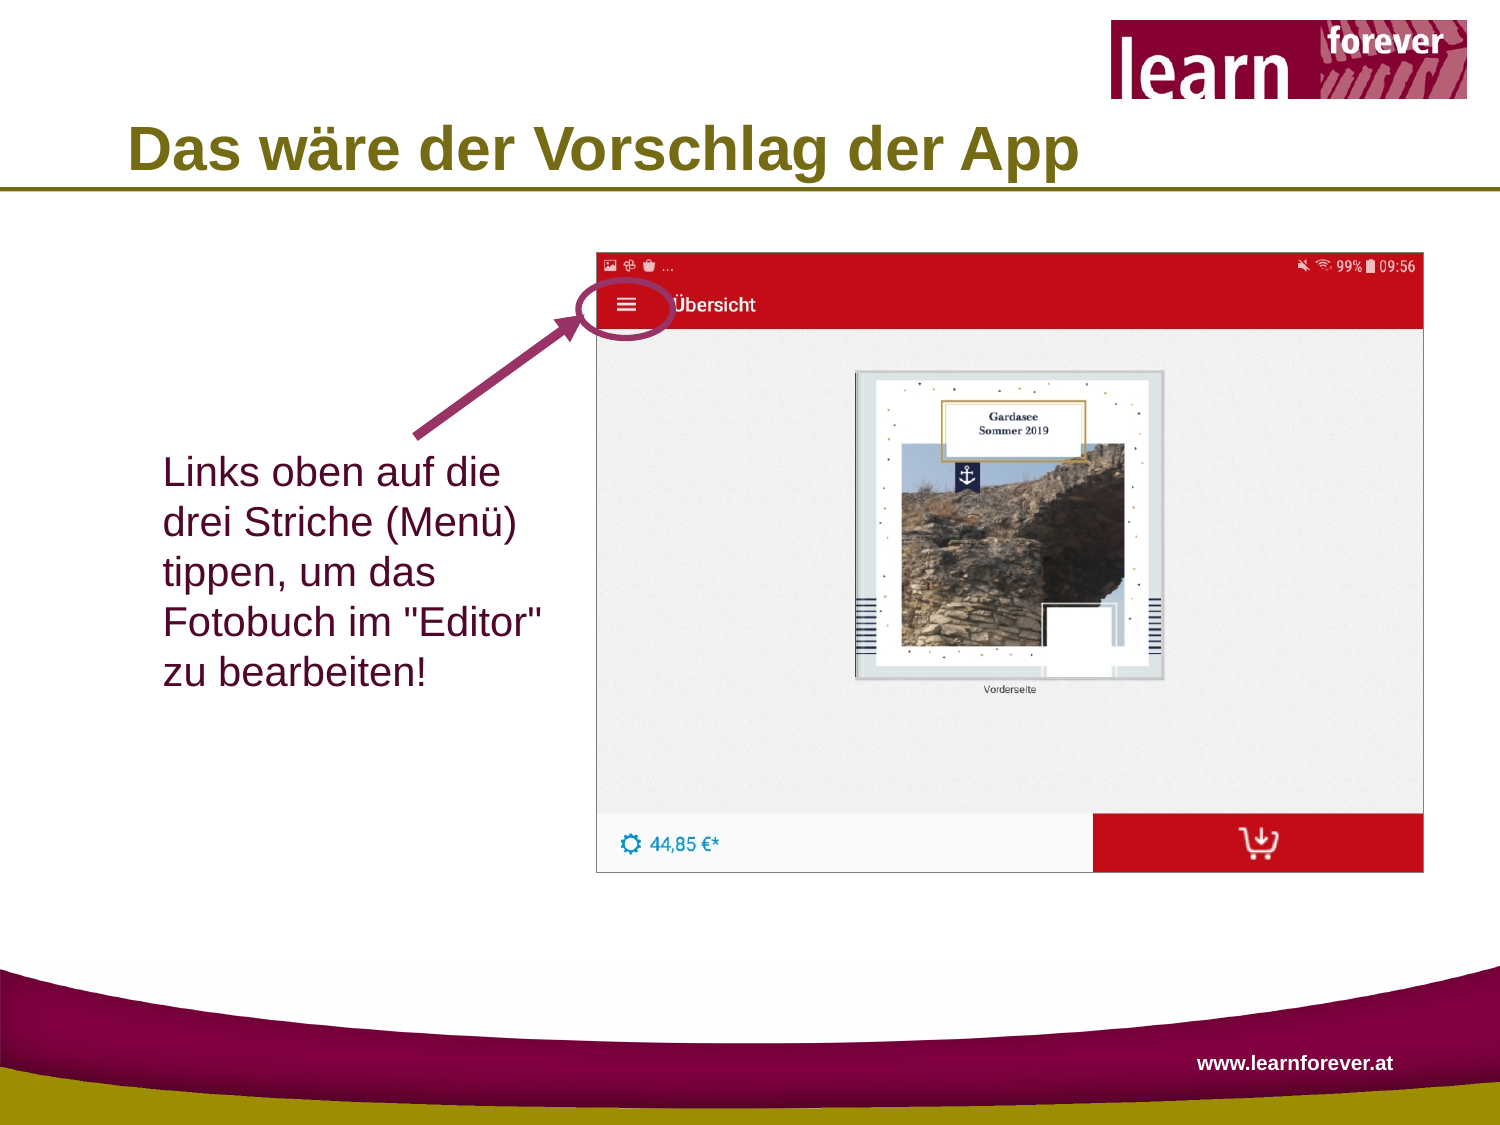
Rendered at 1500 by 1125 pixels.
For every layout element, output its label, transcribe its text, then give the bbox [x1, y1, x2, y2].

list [596, 252, 1424, 873]
title Das wäre der Vorschlag der App [112, 30, 1388, 190]
picture [0, 964, 1500, 1125]
picture [1111, 20, 1467, 99]
text_box Links oben auf die drei Striche (Menü) tippen, um das Fotobuch im "Editor" zu bearbeiten! [147, 437, 591, 697]
text_box [576, 286, 591, 331]
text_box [414, 314, 585, 438]
